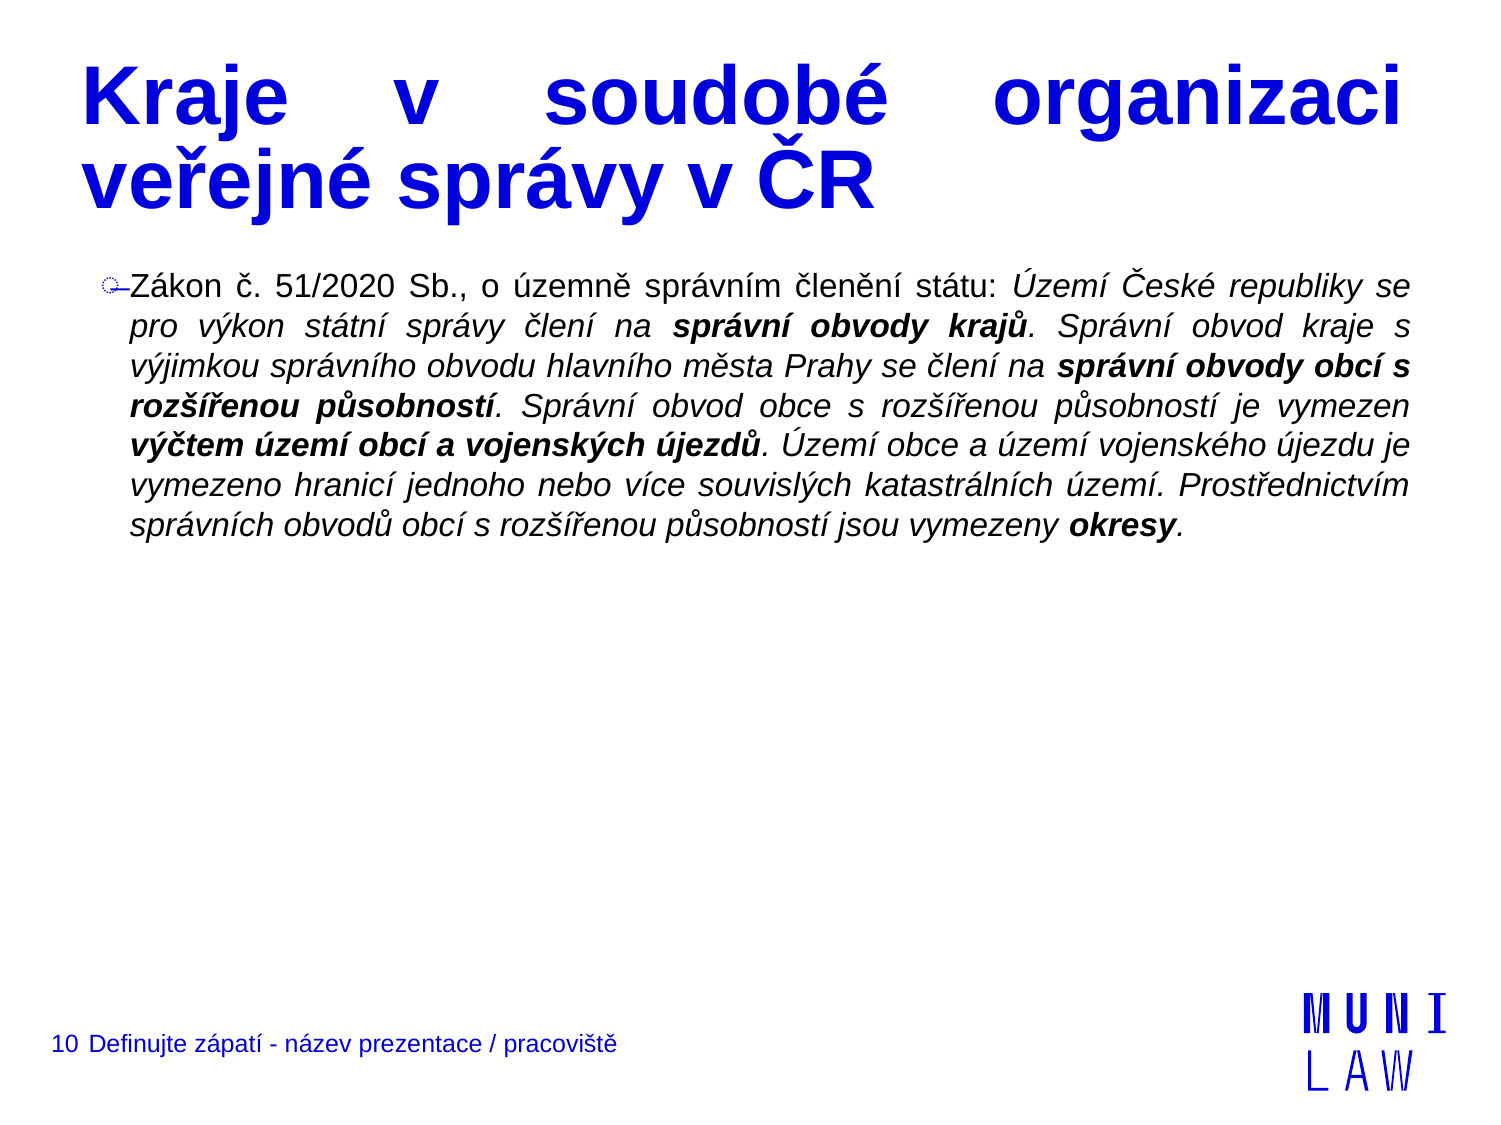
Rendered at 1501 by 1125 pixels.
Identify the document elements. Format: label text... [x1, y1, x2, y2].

slide_number 10 [50, 1021, 82, 1063]
list Zákon č. 51/2020 Sb., o územně správním členění státu: Území České republiky se pro výkon státní správy člení na správní obvody krajů. Správní obvod kraje s výjimkou správního obvodu hlavního města Prahy se člení na správní obvody obcí s rozšířenou působností. Správní obvod obce s rozšířenou působností je vymezen výčtem území obcí a vojenských újezdů. Území obce a území vojenského újezdu je vymezeno hranicí jednoho nebo více souvislých katastrálních území. Prostřednictvím správních obvodů obcí s rozšířenou působností jsou vymezeny okresy. [88, 263, 1412, 957]
title Kraje v soudobé organizaci veřejné správy v ČR [81, 58, 1406, 133]
footer Definujte zápatí - název prezentace / pracoviště [88, 1021, 1064, 1063]
